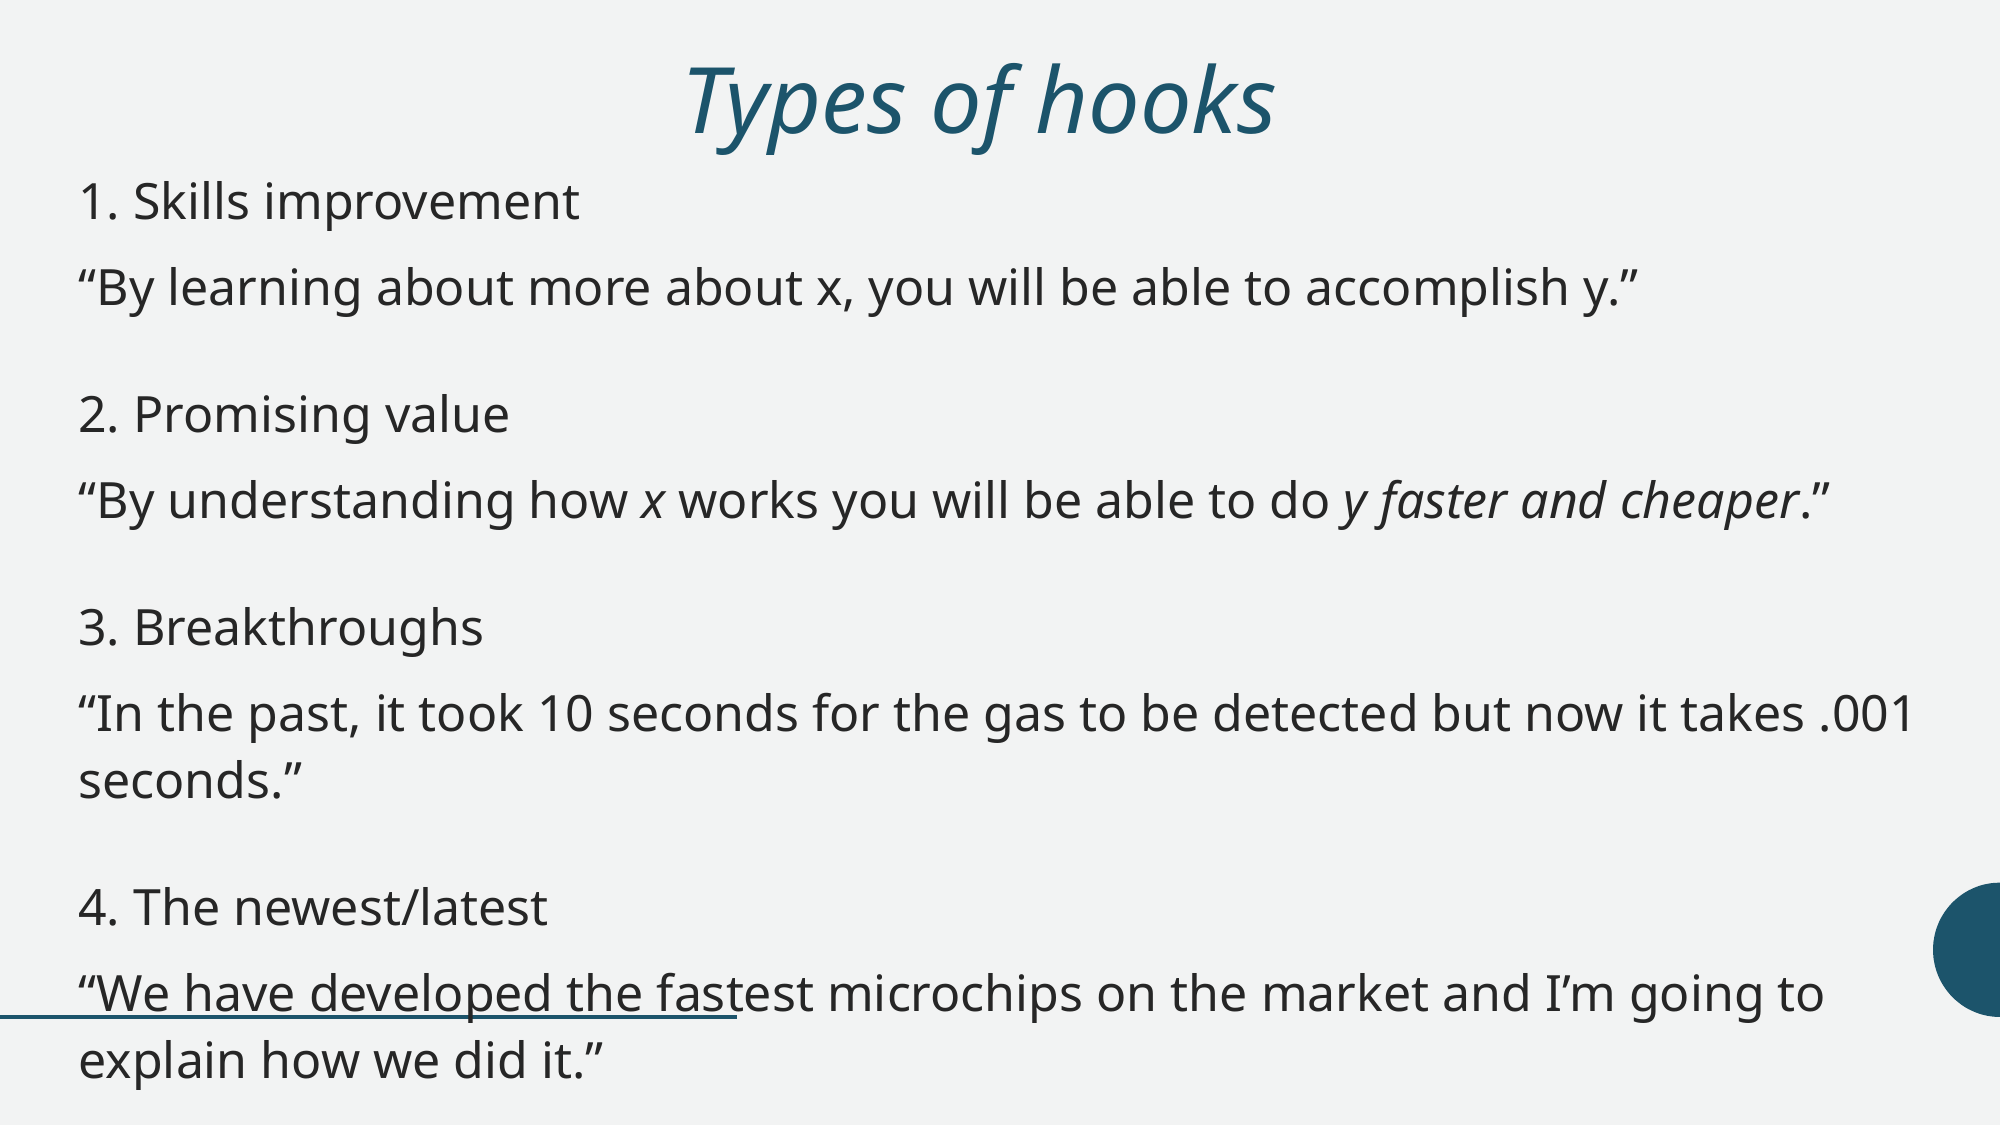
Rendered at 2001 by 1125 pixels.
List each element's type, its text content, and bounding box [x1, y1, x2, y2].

title Types of hooks [93, 47, 1866, 154]
list 1. Skills improvement “By learning about more about x, you will be able to accomplish y.” 2. Promising value “By understanding how x works you will be able to do y faster and cheaper.” 3. Breakthroughs “In the past, it took 10 seconds for the gas to be detected but now it takes .001 seconds.” 4. The newest/latest “We have developed the fastest microchips on the market and I’m going to explain how we did it.” [63, 154, 1948, 1069]
